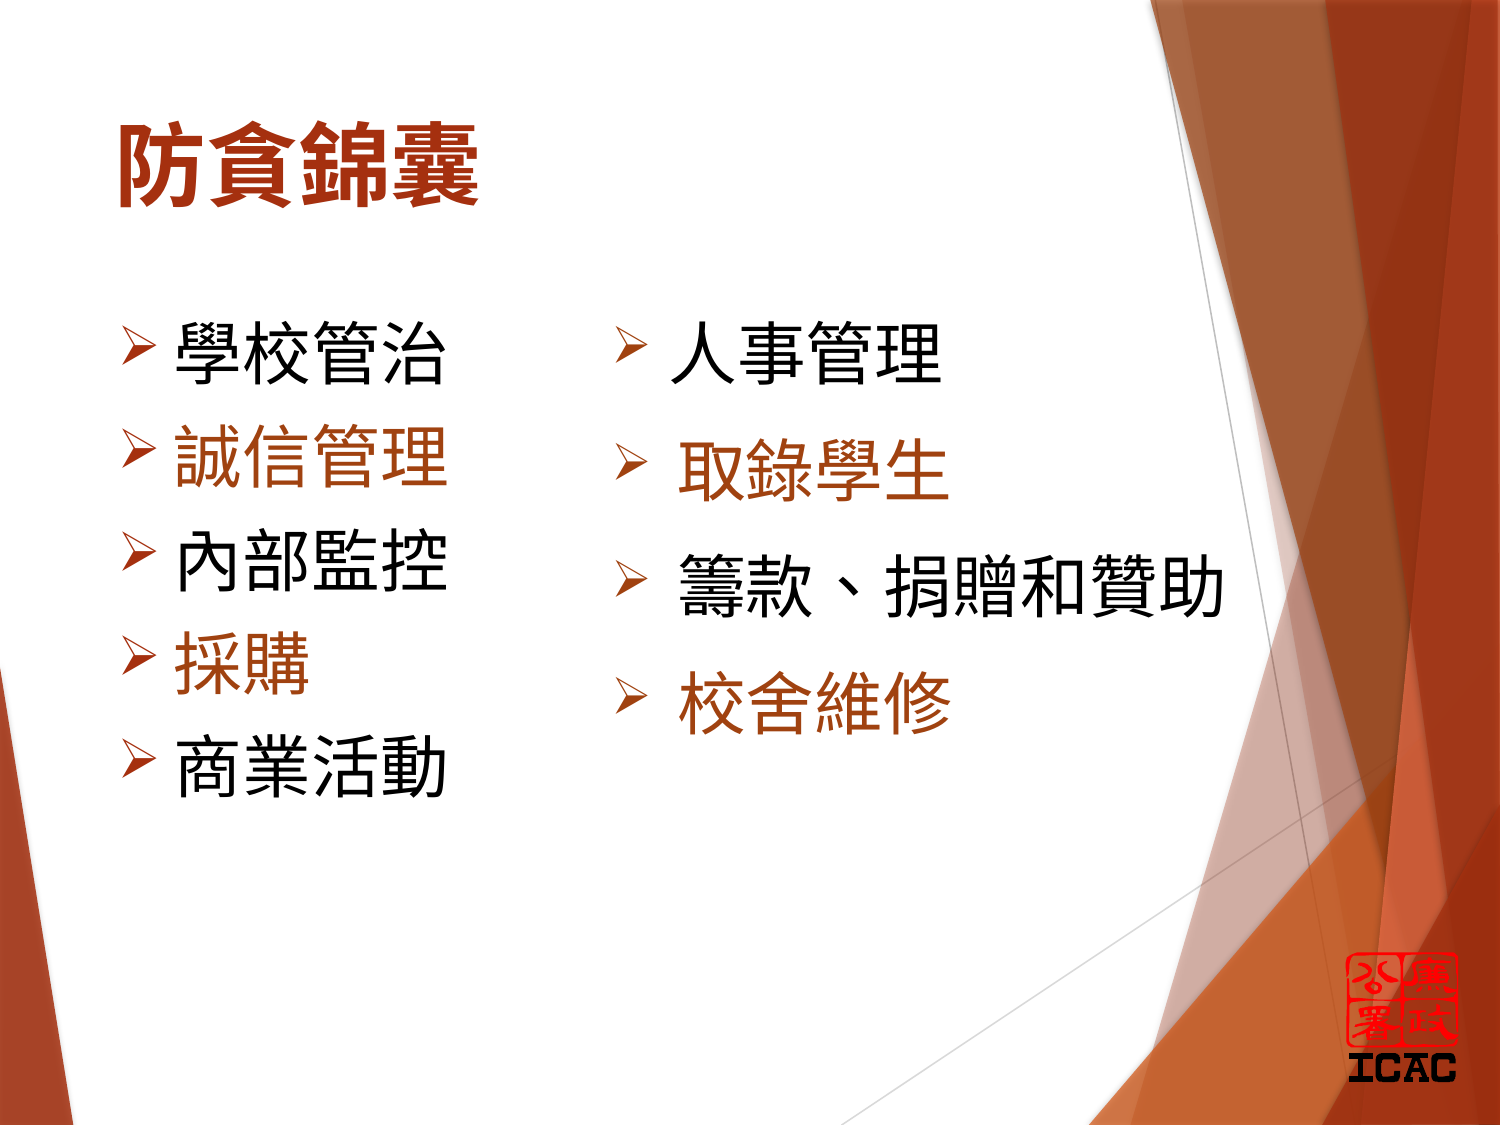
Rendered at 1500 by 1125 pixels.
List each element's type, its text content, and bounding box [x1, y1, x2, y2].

text_box 人事管理 取錄學生 籌款、捐贈和贊助 校舍維修 [596, 303, 1306, 979]
list 學校管治 誠信管理 內部監控 採購 商業活動 [102, 303, 491, 940]
text_box 防貪錦囊 [99, 99, 1247, 244]
